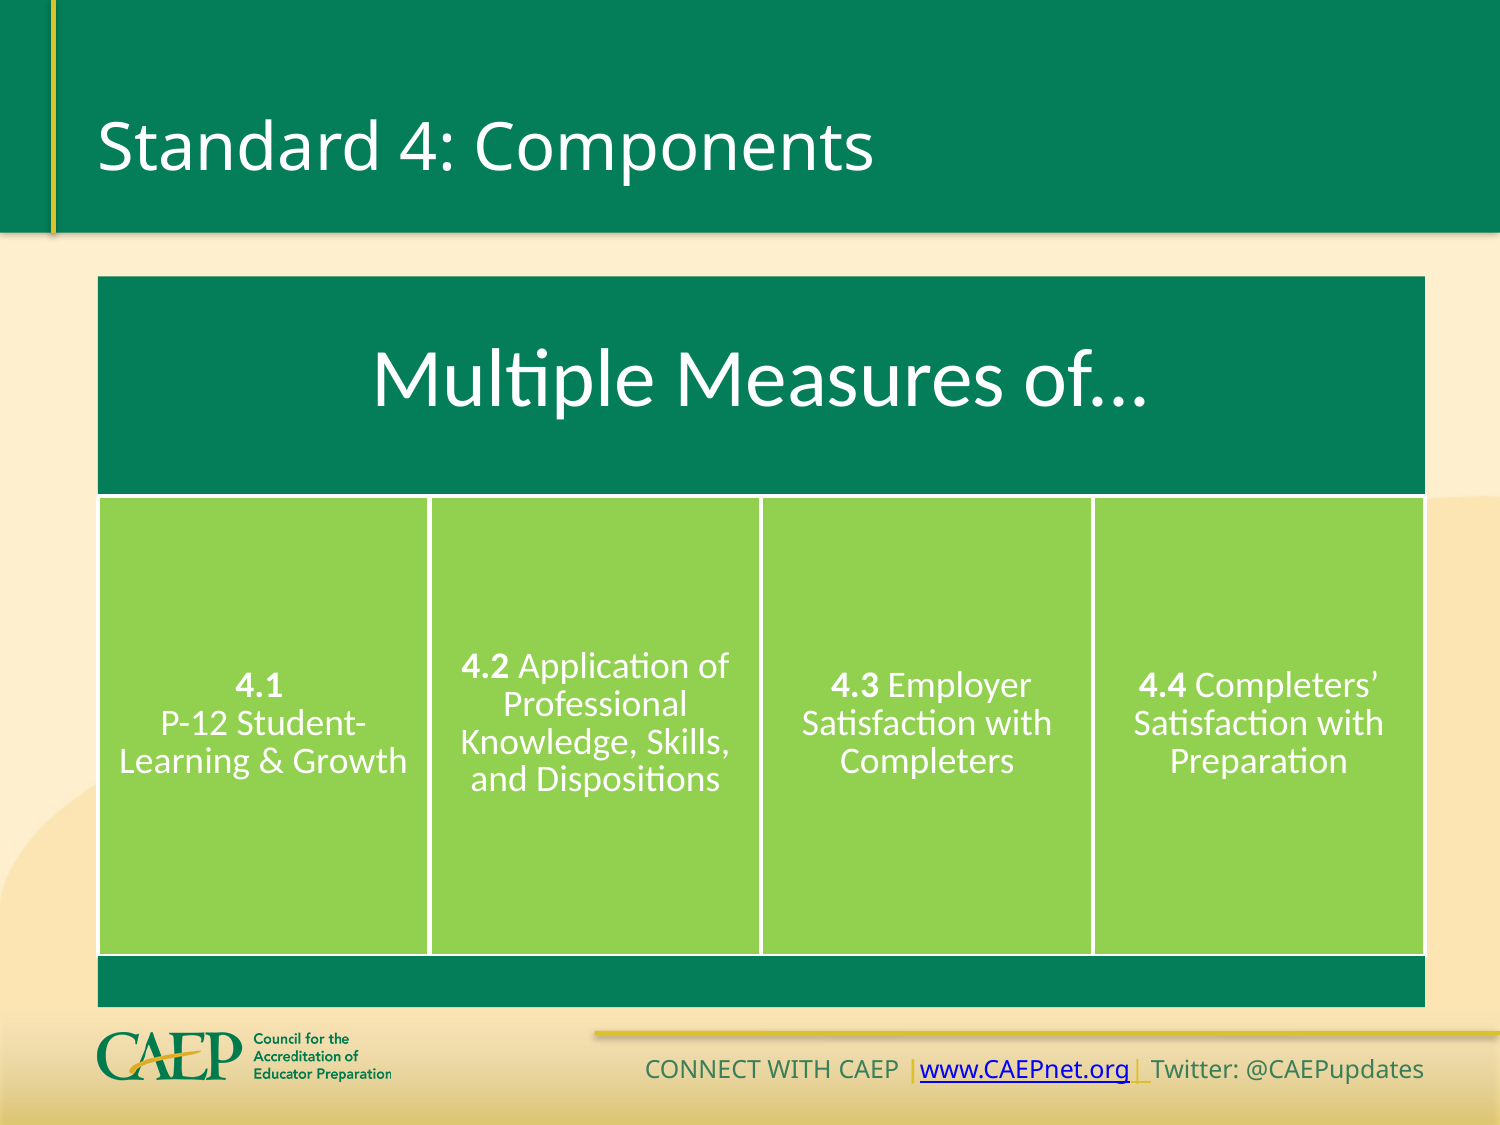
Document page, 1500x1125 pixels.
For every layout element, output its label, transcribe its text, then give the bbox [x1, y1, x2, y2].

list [97, 276, 1426, 1008]
title Standard 4: Components [97, 40, 1426, 247]
picture [0, 233, 1500, 1032]
picture [97, 1032, 391, 1082]
